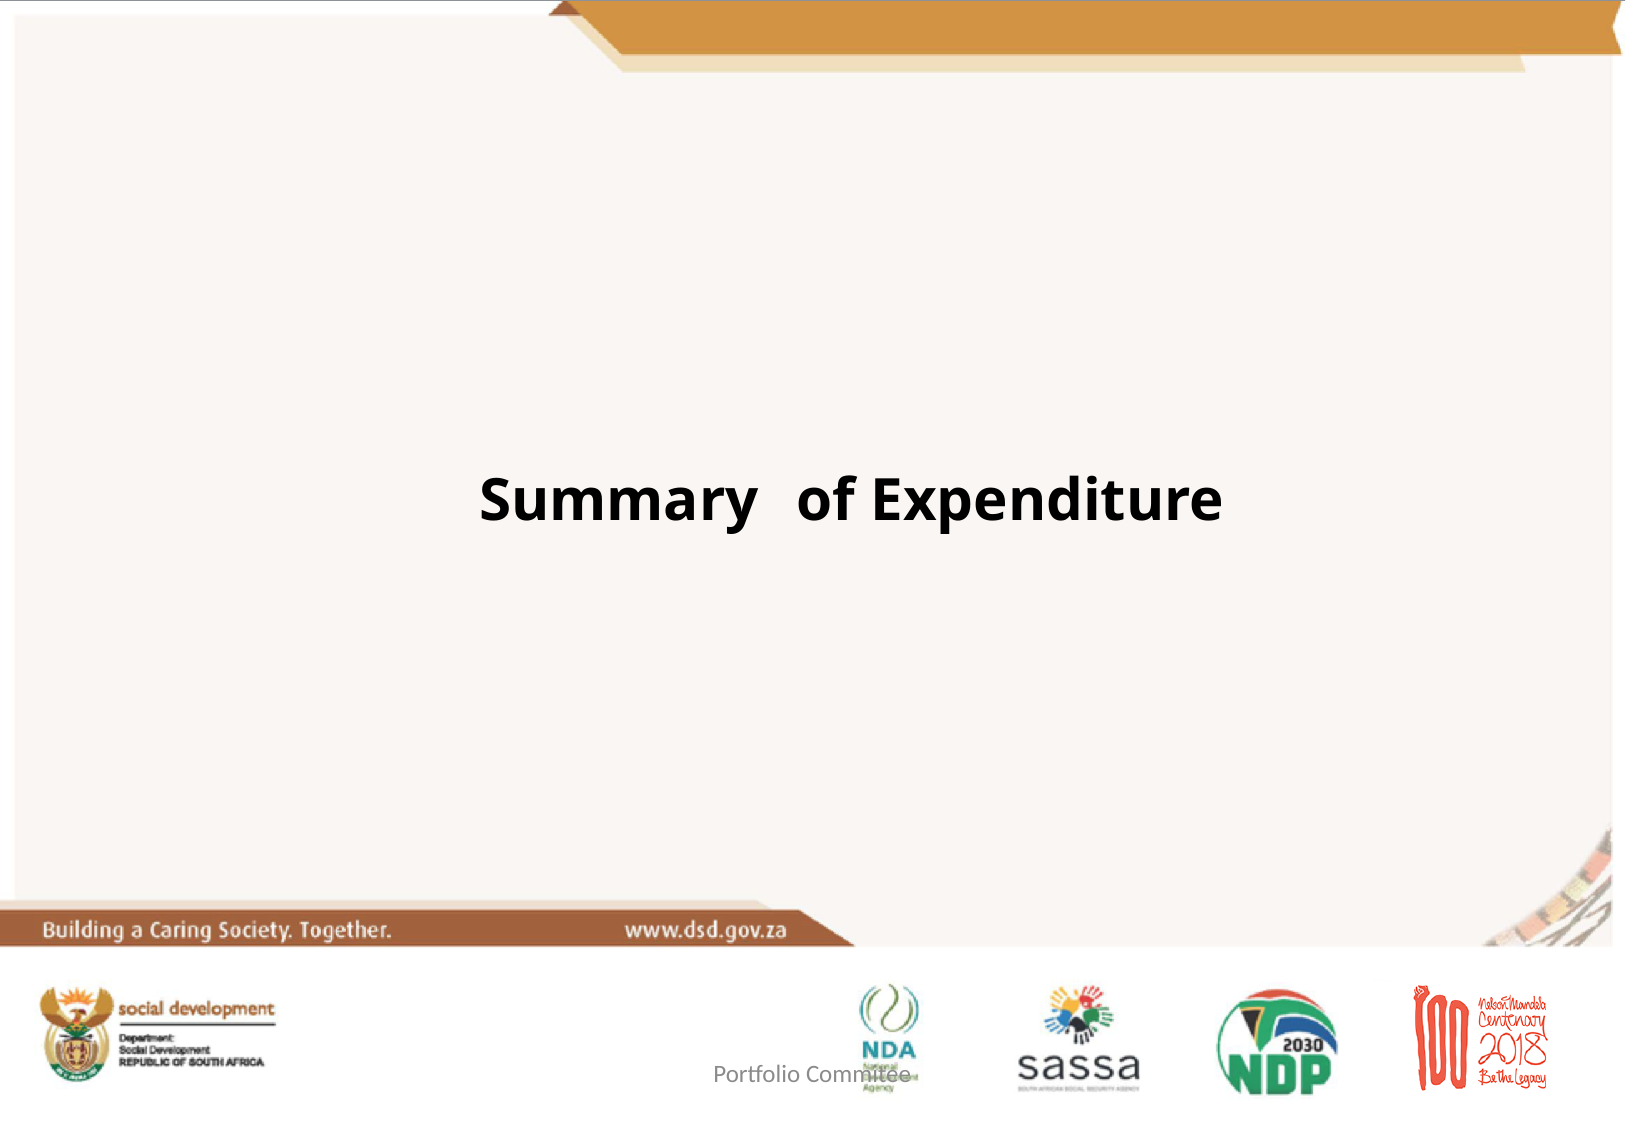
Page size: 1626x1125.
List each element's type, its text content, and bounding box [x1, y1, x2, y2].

picture [0, 0, 1626, 1125]
text_box Summary of Expenditure [116, 346, 1587, 562]
text_box [74, 53, 1537, 144]
footer Portfolio Commitee [555, 1042, 1070, 1103]
